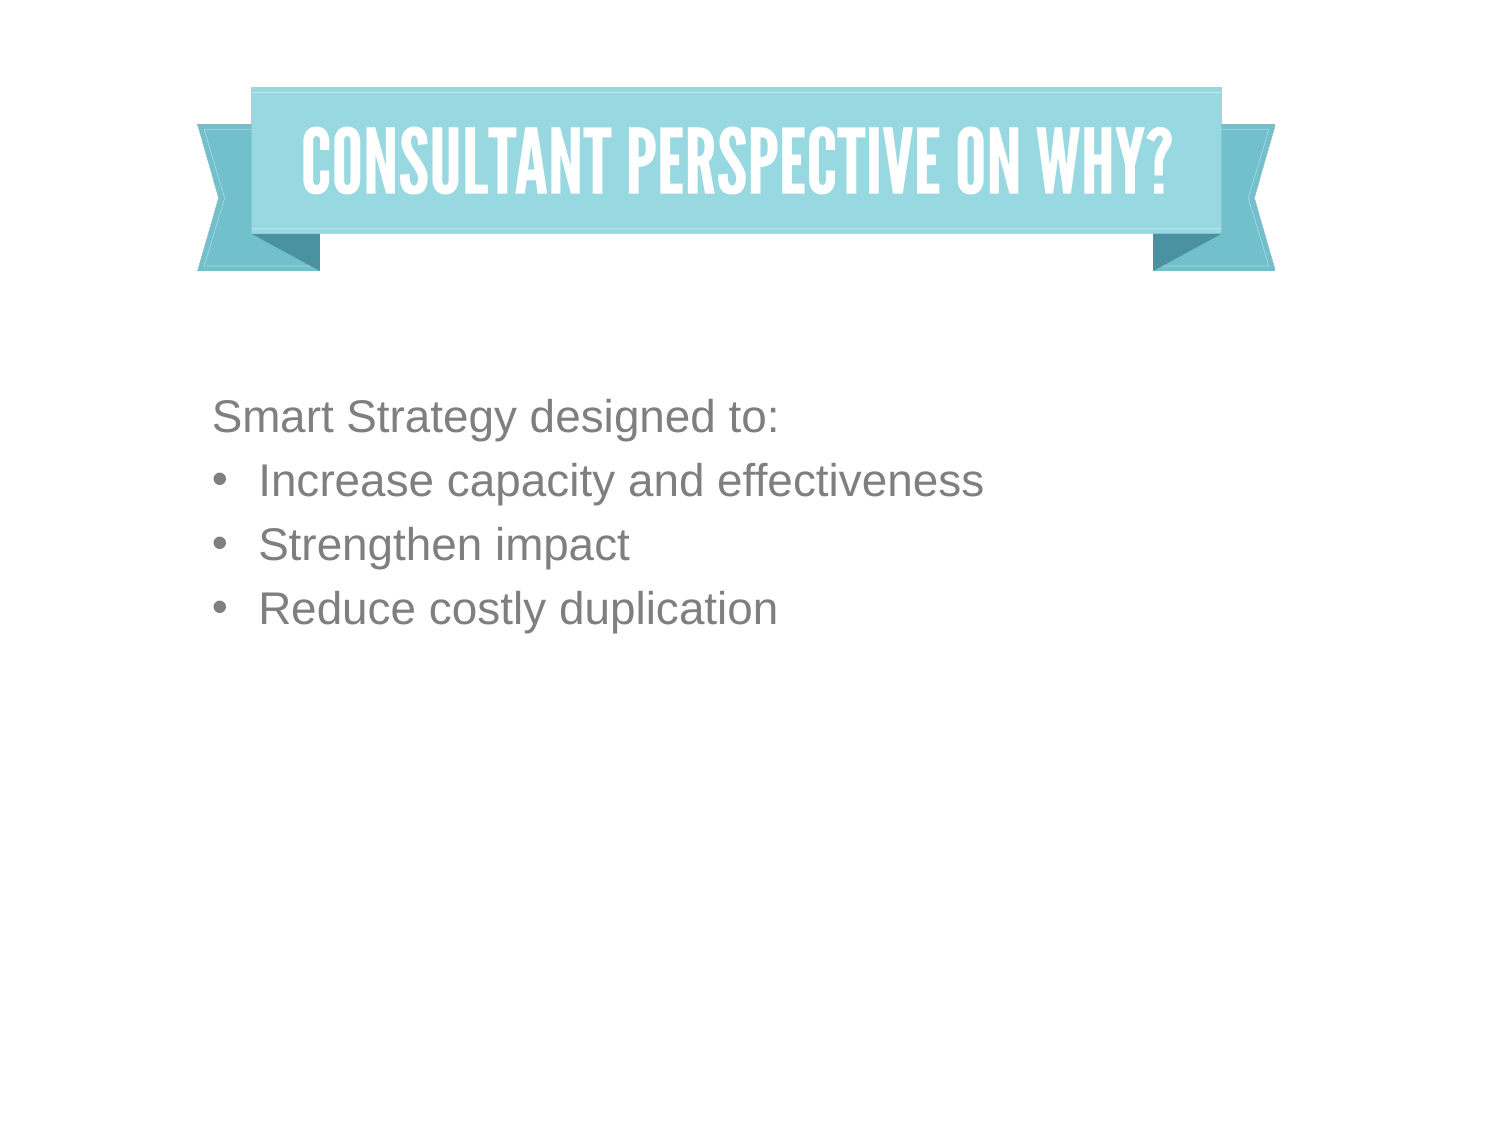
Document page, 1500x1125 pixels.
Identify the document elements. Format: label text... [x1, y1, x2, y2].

text_box Smart Strategy designed to: Increase capacity and effectiveness Strengthen impact Reduce costly duplication [197, 379, 1275, 642]
picture [196, 87, 1275, 272]
